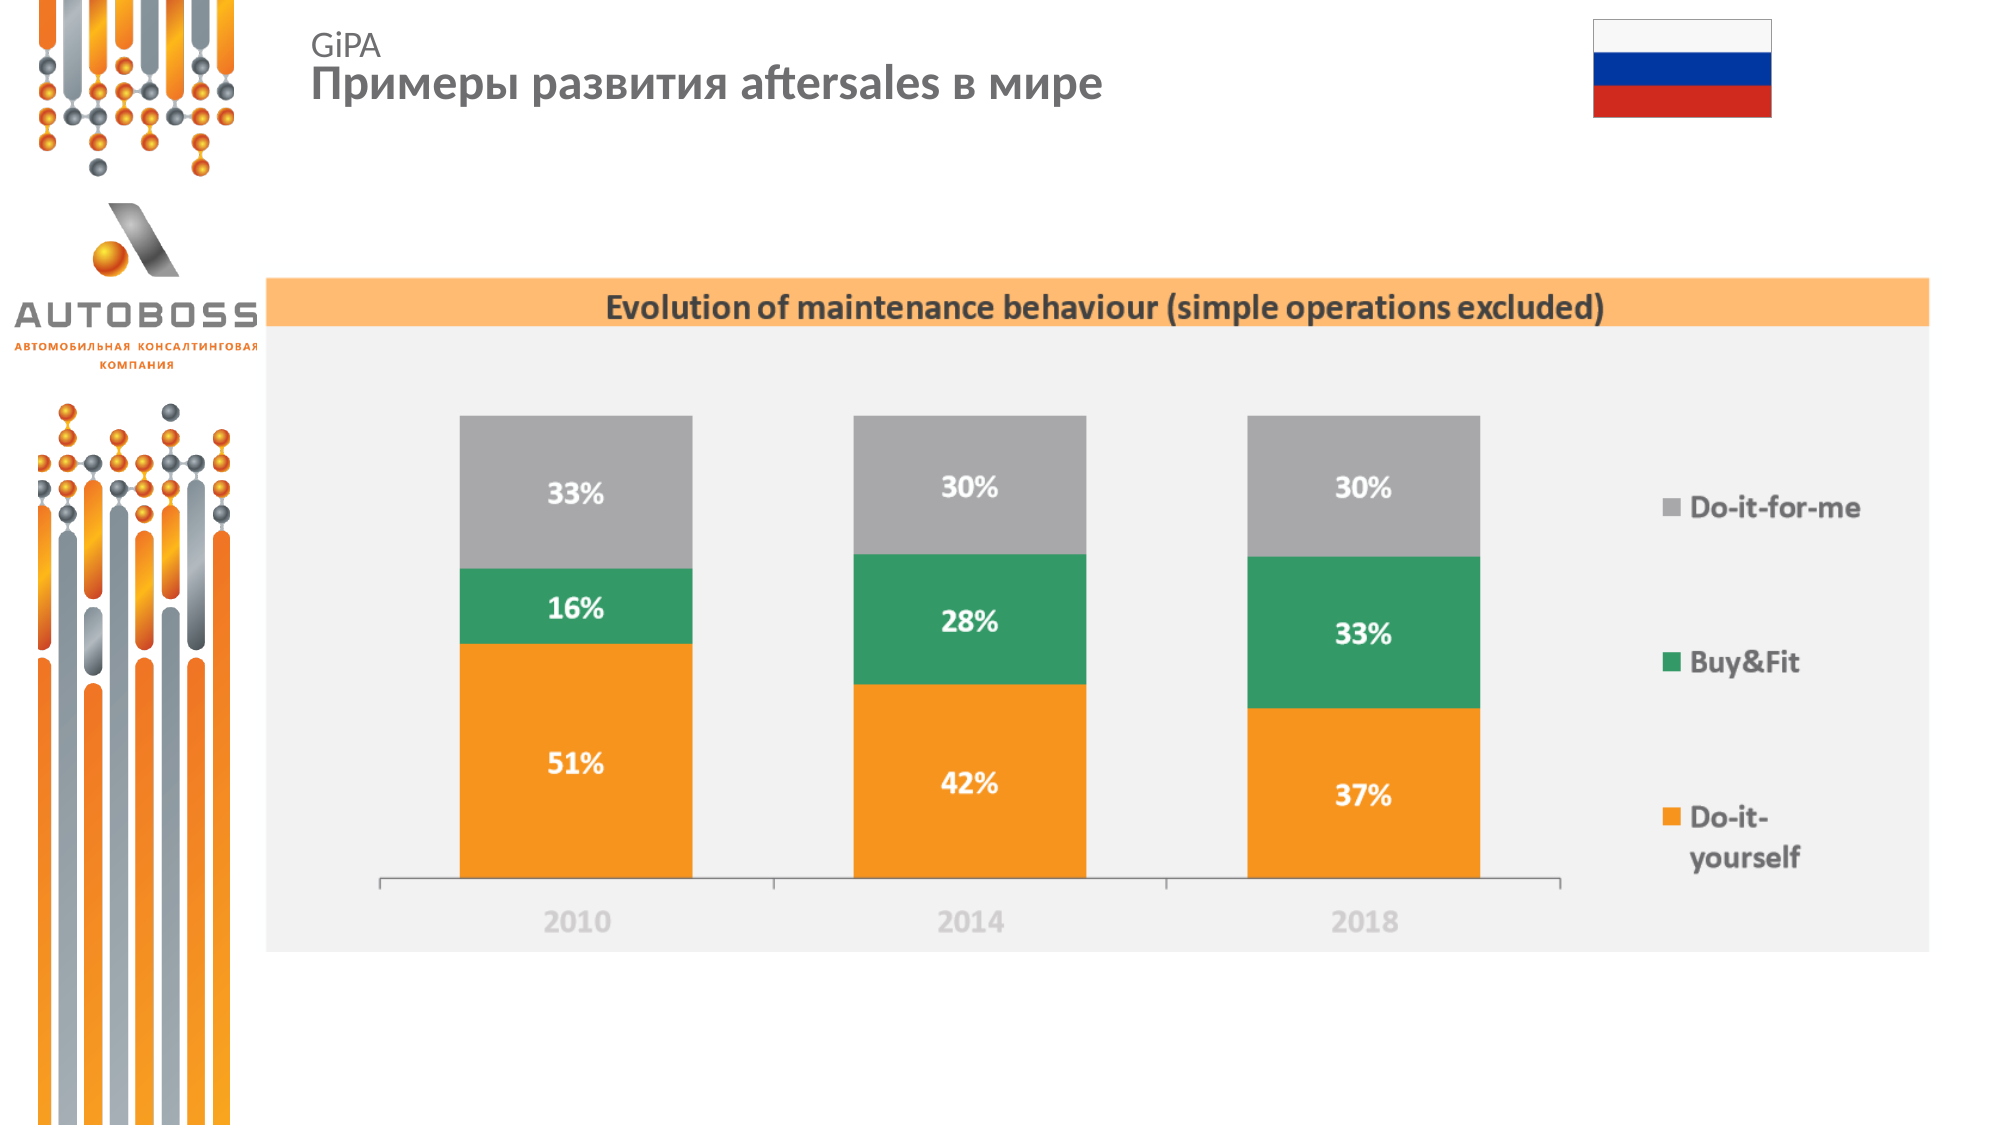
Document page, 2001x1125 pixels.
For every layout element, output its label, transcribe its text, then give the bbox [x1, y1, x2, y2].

text_box GiPA [295, 12, 1727, 54]
picture [1593, 19, 1772, 118]
text_box Примеры развития aftersales в мире [295, 58, 1593, 109]
picture [14, 203, 1941, 1125]
picture [38, 0, 234, 180]
